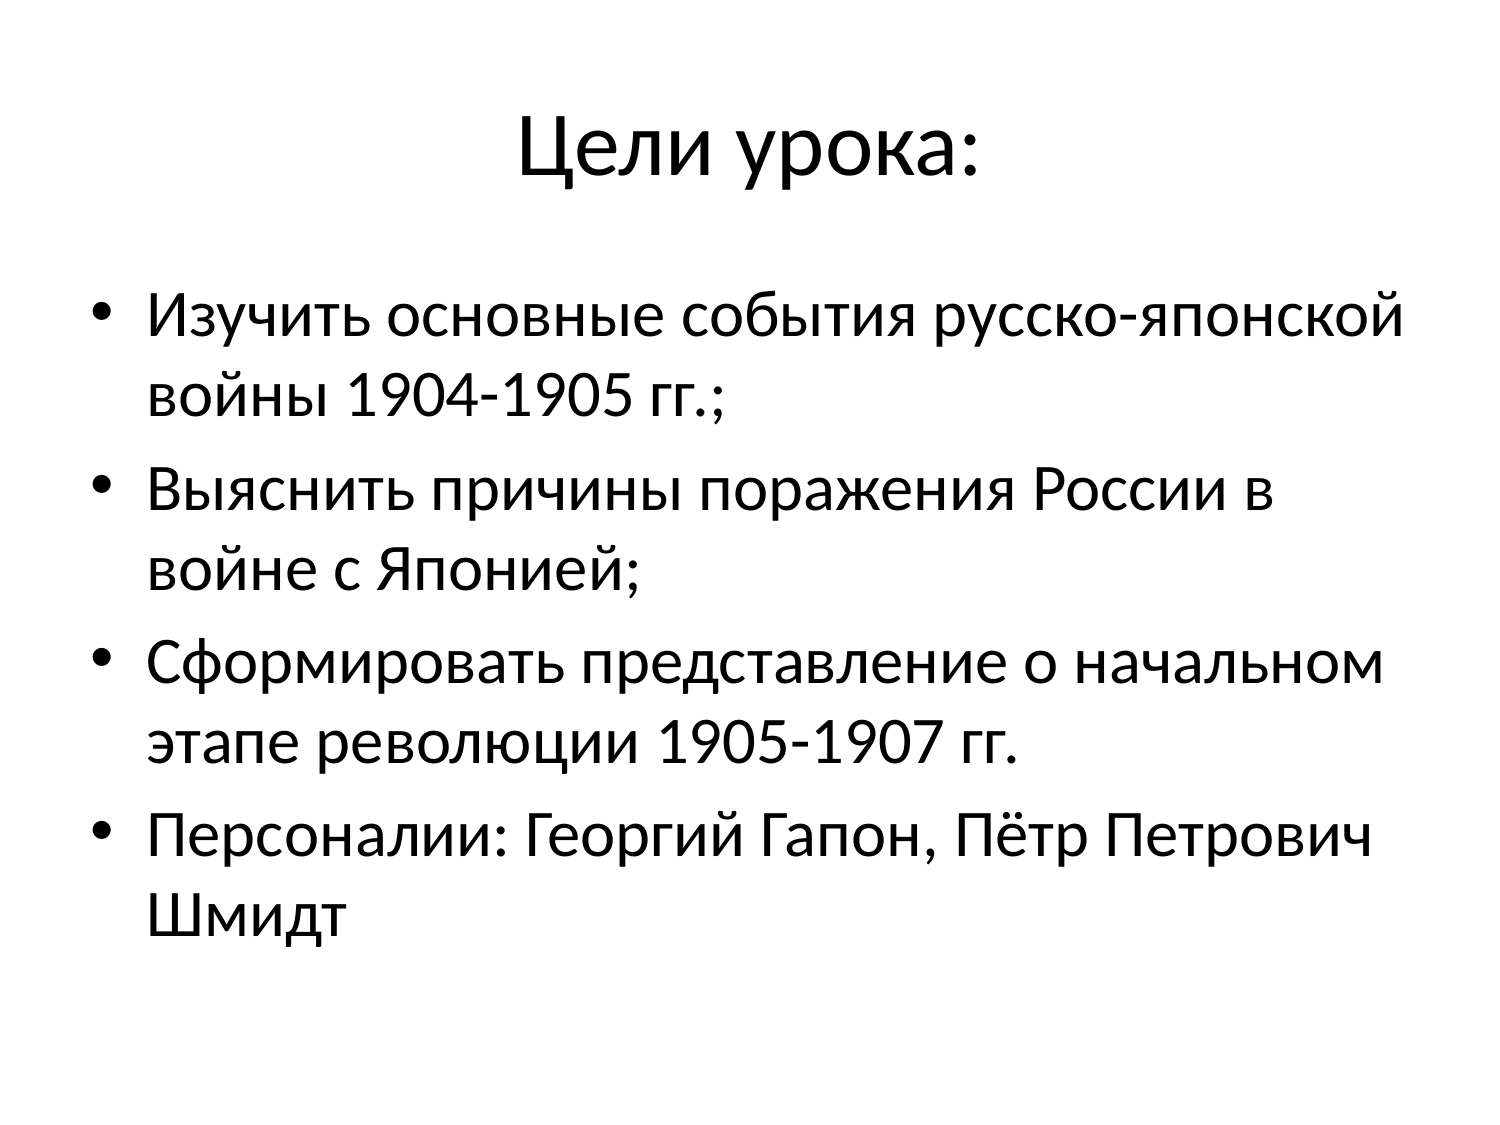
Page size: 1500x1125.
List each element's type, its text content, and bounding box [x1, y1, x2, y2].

list Изучить основные события русско-японской войны 1904-1905 гг.; Выяснить причины поражения России в войне с Японией; Сформировать представление о начальном этапе революции 1905-1907 гг. Персоналии: Георгий Гапон, Пётр Петрович Шмидт [74, 262, 1426, 1006]
title Цели урока: [74, 44, 1426, 233]
